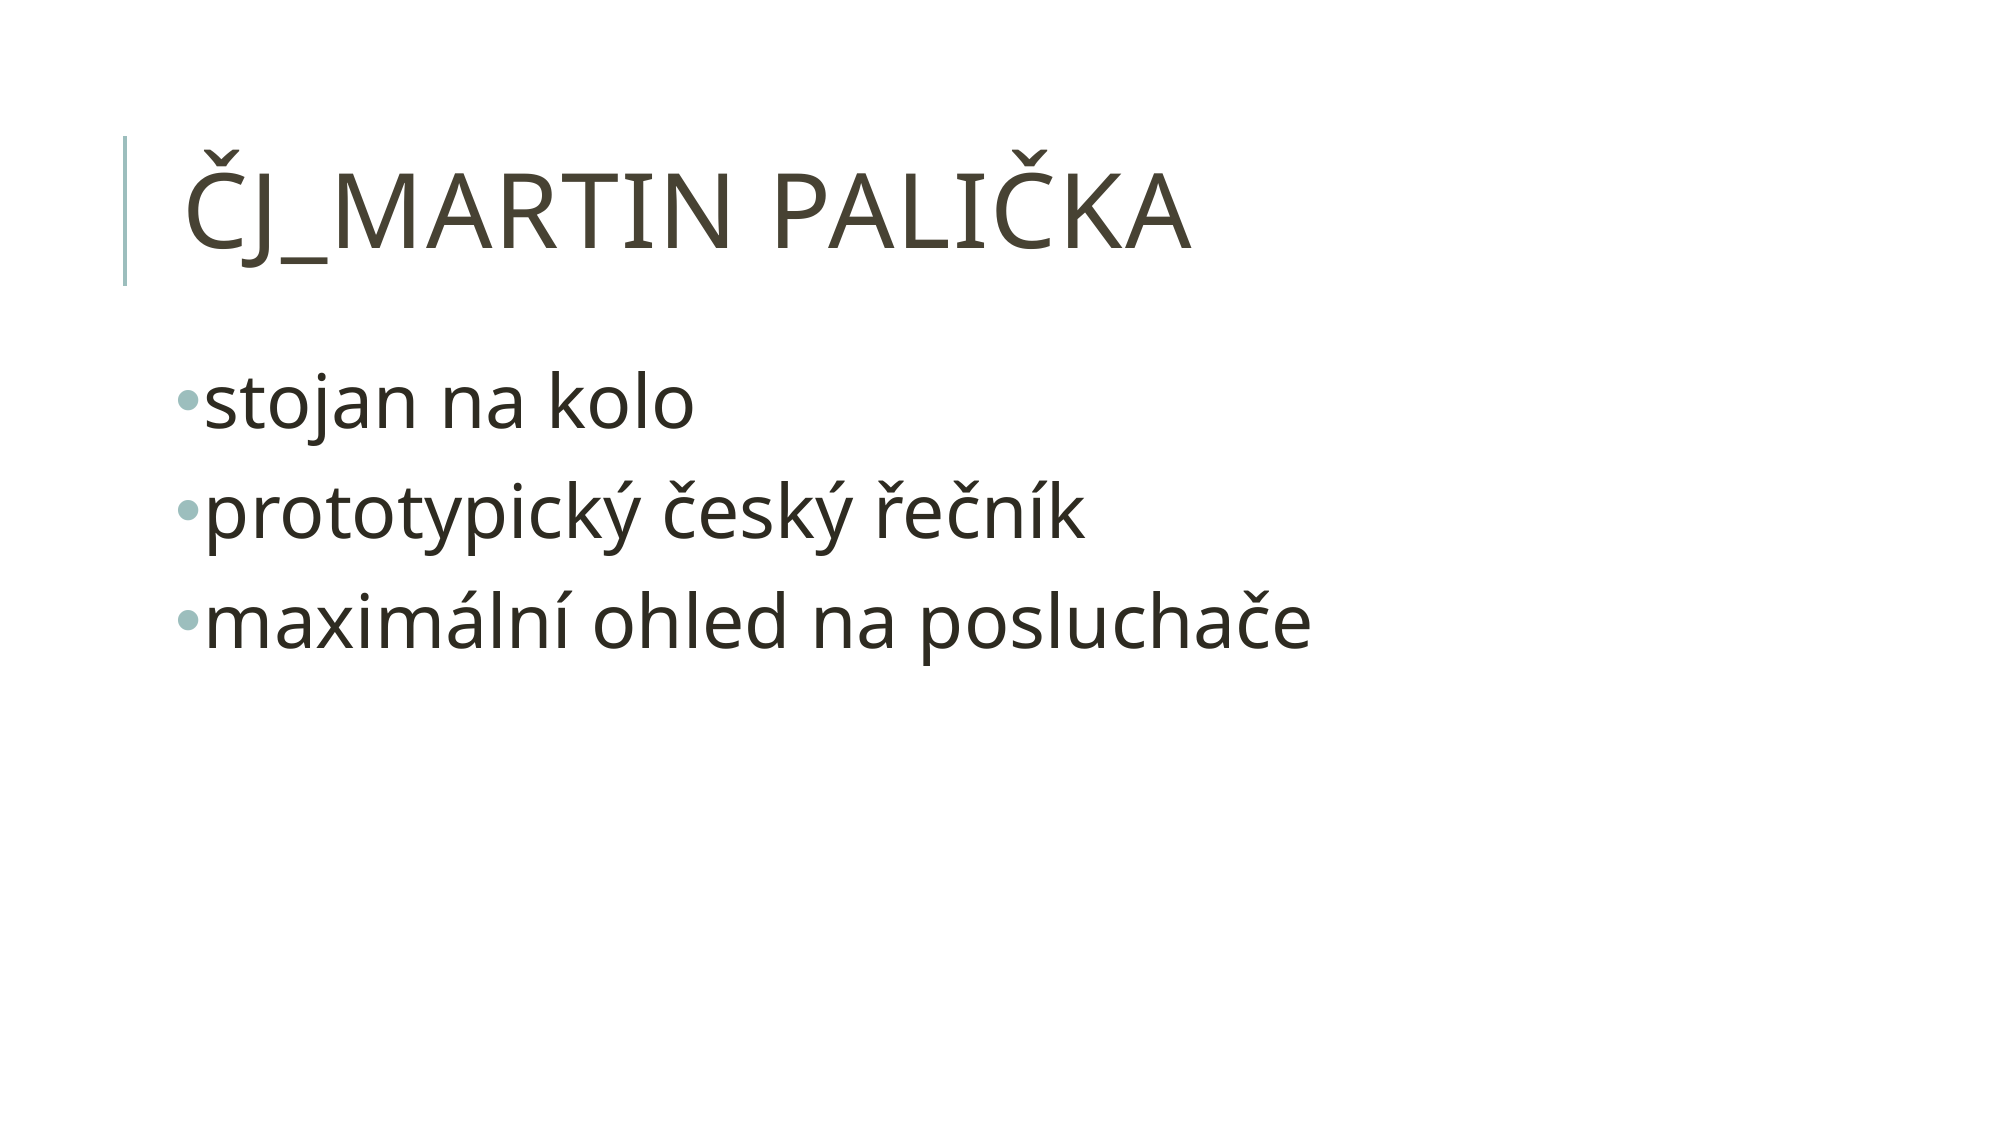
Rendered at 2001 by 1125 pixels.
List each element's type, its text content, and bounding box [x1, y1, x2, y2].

title ČJ_Martin palička [168, 96, 1763, 342]
list stojan na kolo prototypický český řečník maximální ohled na posluchače [168, 355, 1861, 1066]
